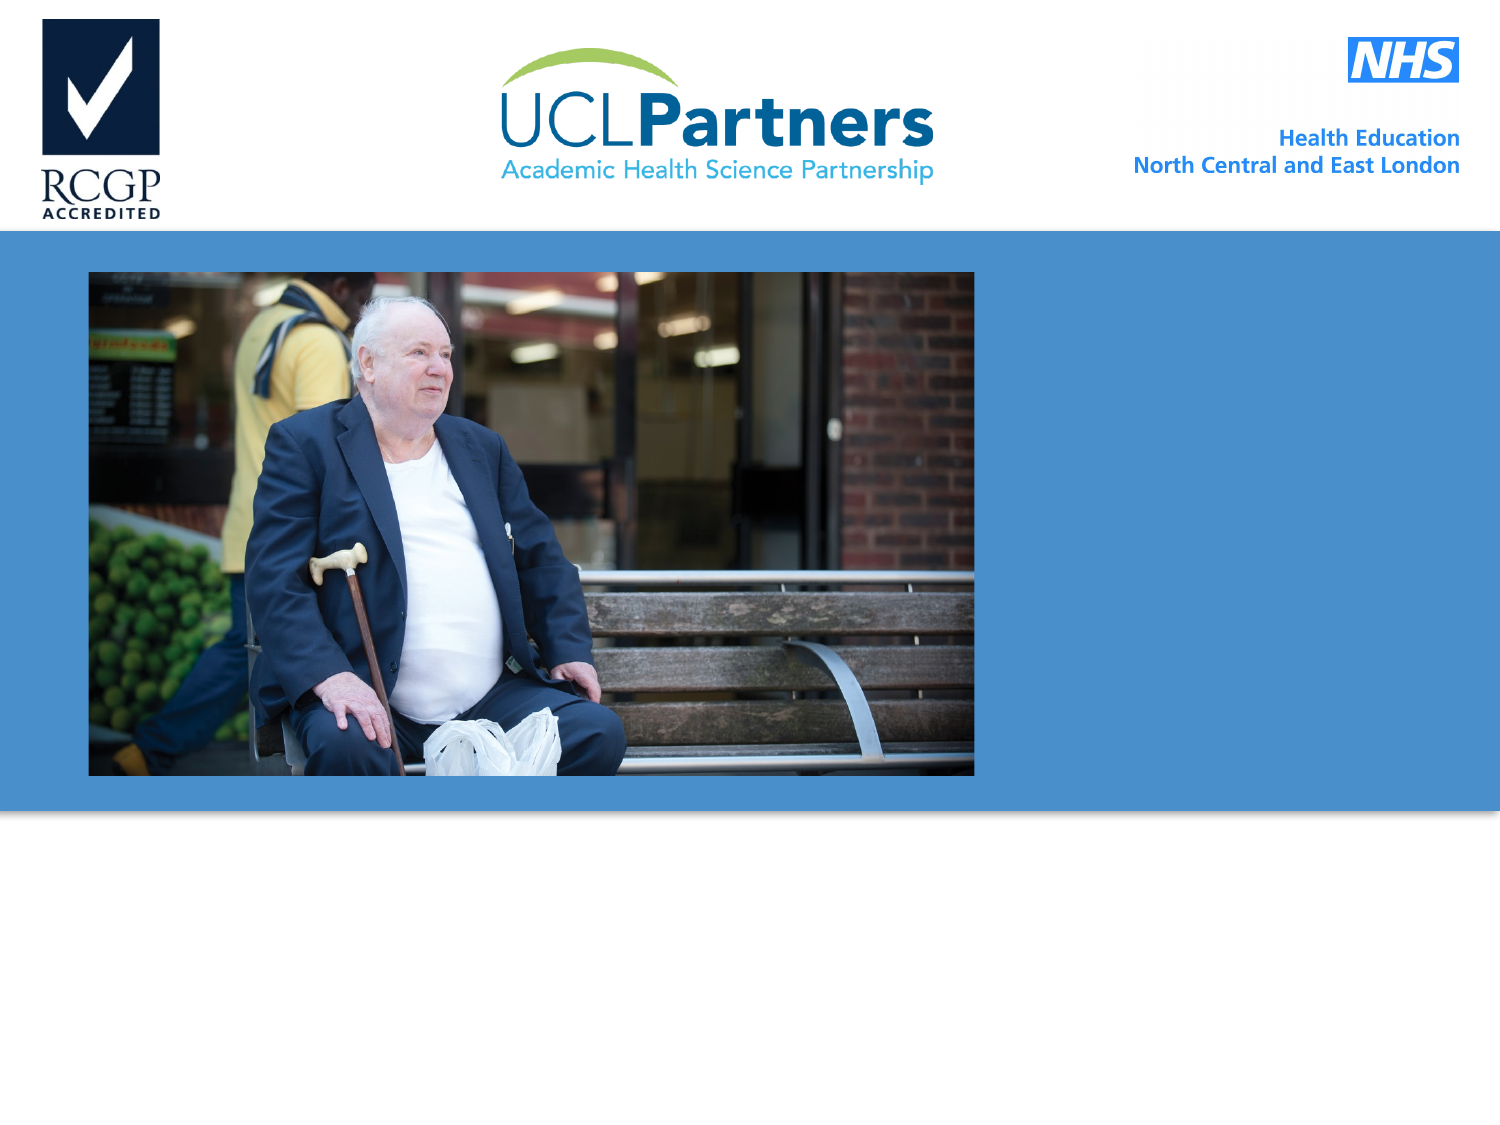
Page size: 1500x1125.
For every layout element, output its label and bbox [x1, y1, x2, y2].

picture [1135, 37, 1459, 173]
picture [501, 48, 933, 185]
picture [41, 19, 160, 219]
picture [0, 231, 1500, 811]
